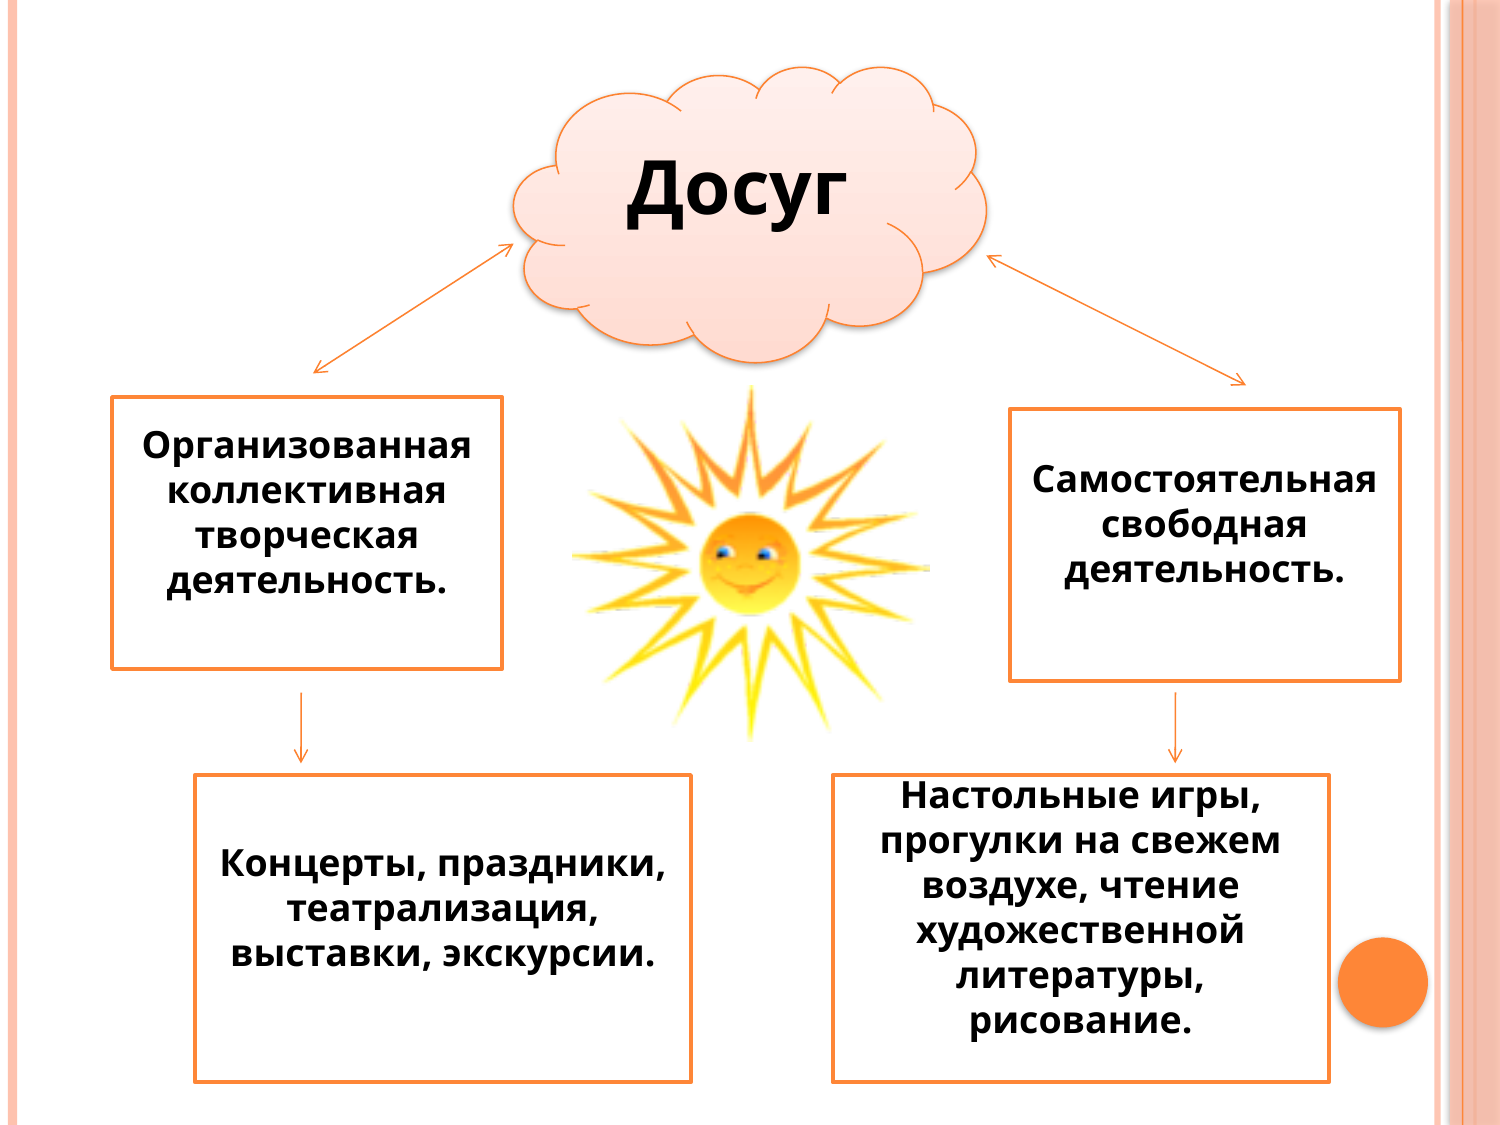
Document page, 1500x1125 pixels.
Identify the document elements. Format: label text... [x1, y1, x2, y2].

text_box Настольные игры, прогулки на свежем воздухе, чтение художественной литературы, рисование. [831, 773, 1331, 1084]
text_box Организованная коллективная творческая деятельность. [110, 395, 504, 671]
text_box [312, 243, 514, 374]
text_box Самостоятельная свободная деятельность. [1008, 407, 1402, 683]
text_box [985, 255, 1247, 386]
text_box Досуг [512, 66, 988, 364]
text_box Концерты, праздники, театрализация, выставки, экскурсии. [193, 773, 693, 1084]
picture [572, 385, 930, 742]
